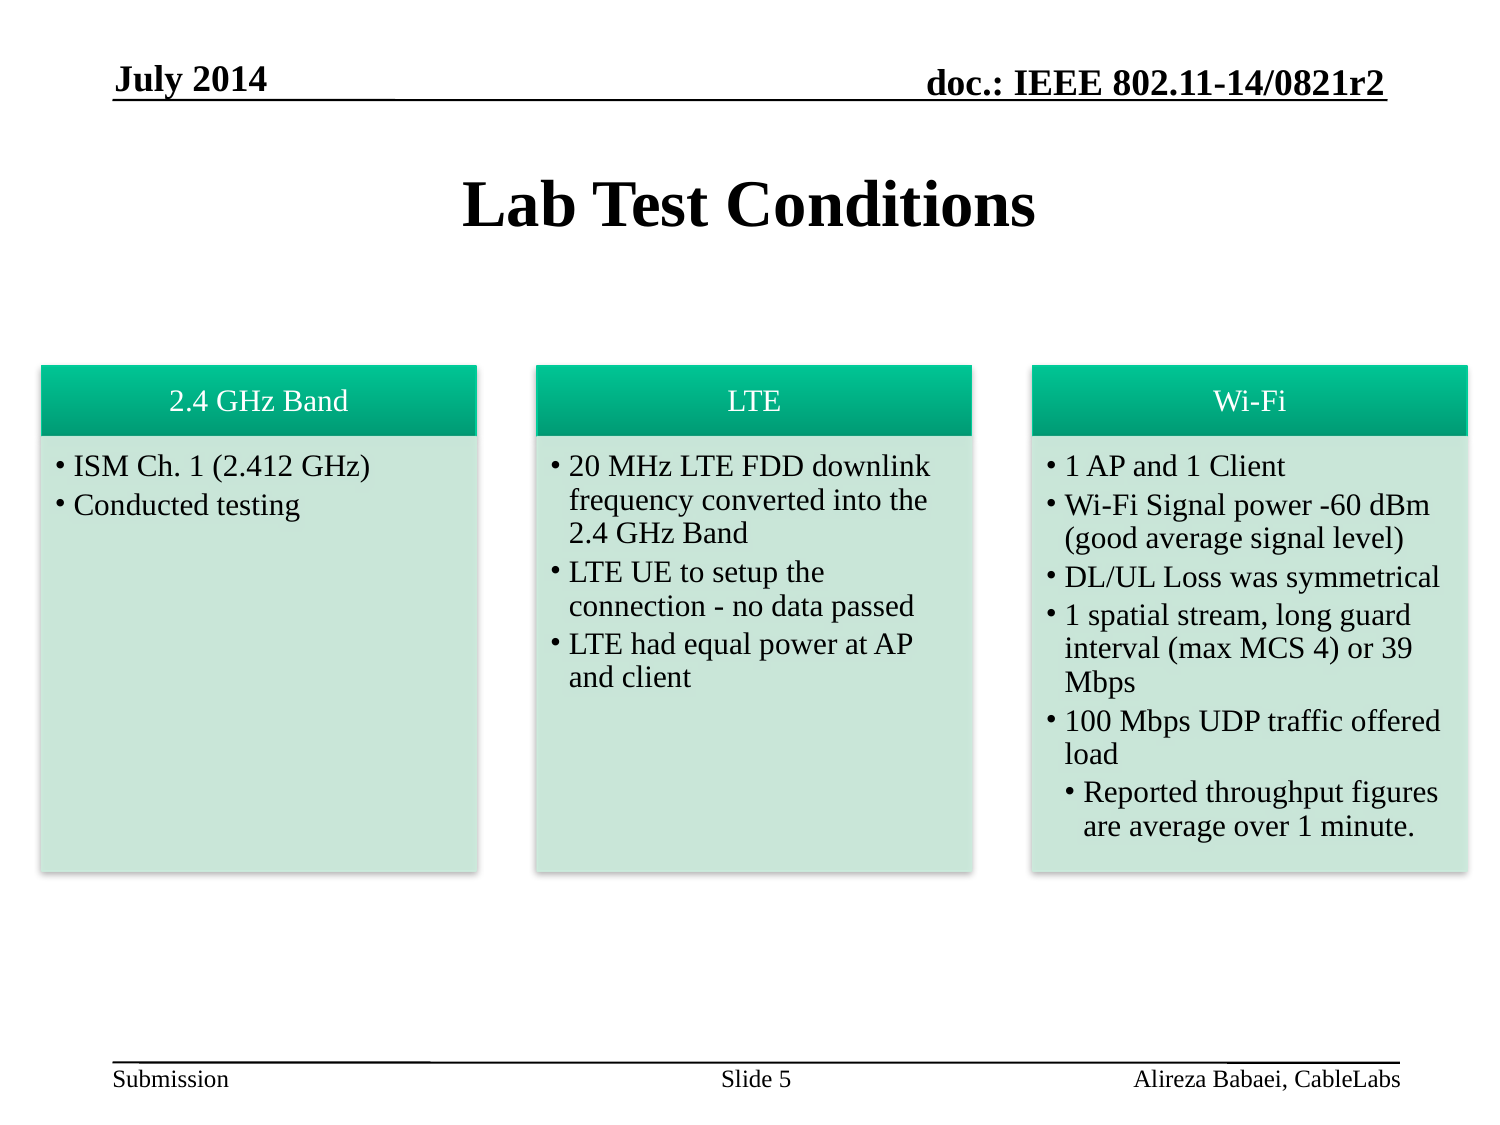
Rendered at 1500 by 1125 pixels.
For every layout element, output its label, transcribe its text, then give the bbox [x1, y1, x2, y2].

footer Alireza Babaei, CableLabs [878, 1061, 1402, 1093]
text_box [41, 331, 1468, 906]
slide_number Slide 5 [712, 1061, 800, 1123]
title Lab Test Conditions [112, 112, 1388, 288]
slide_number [114, 54, 493, 100]
